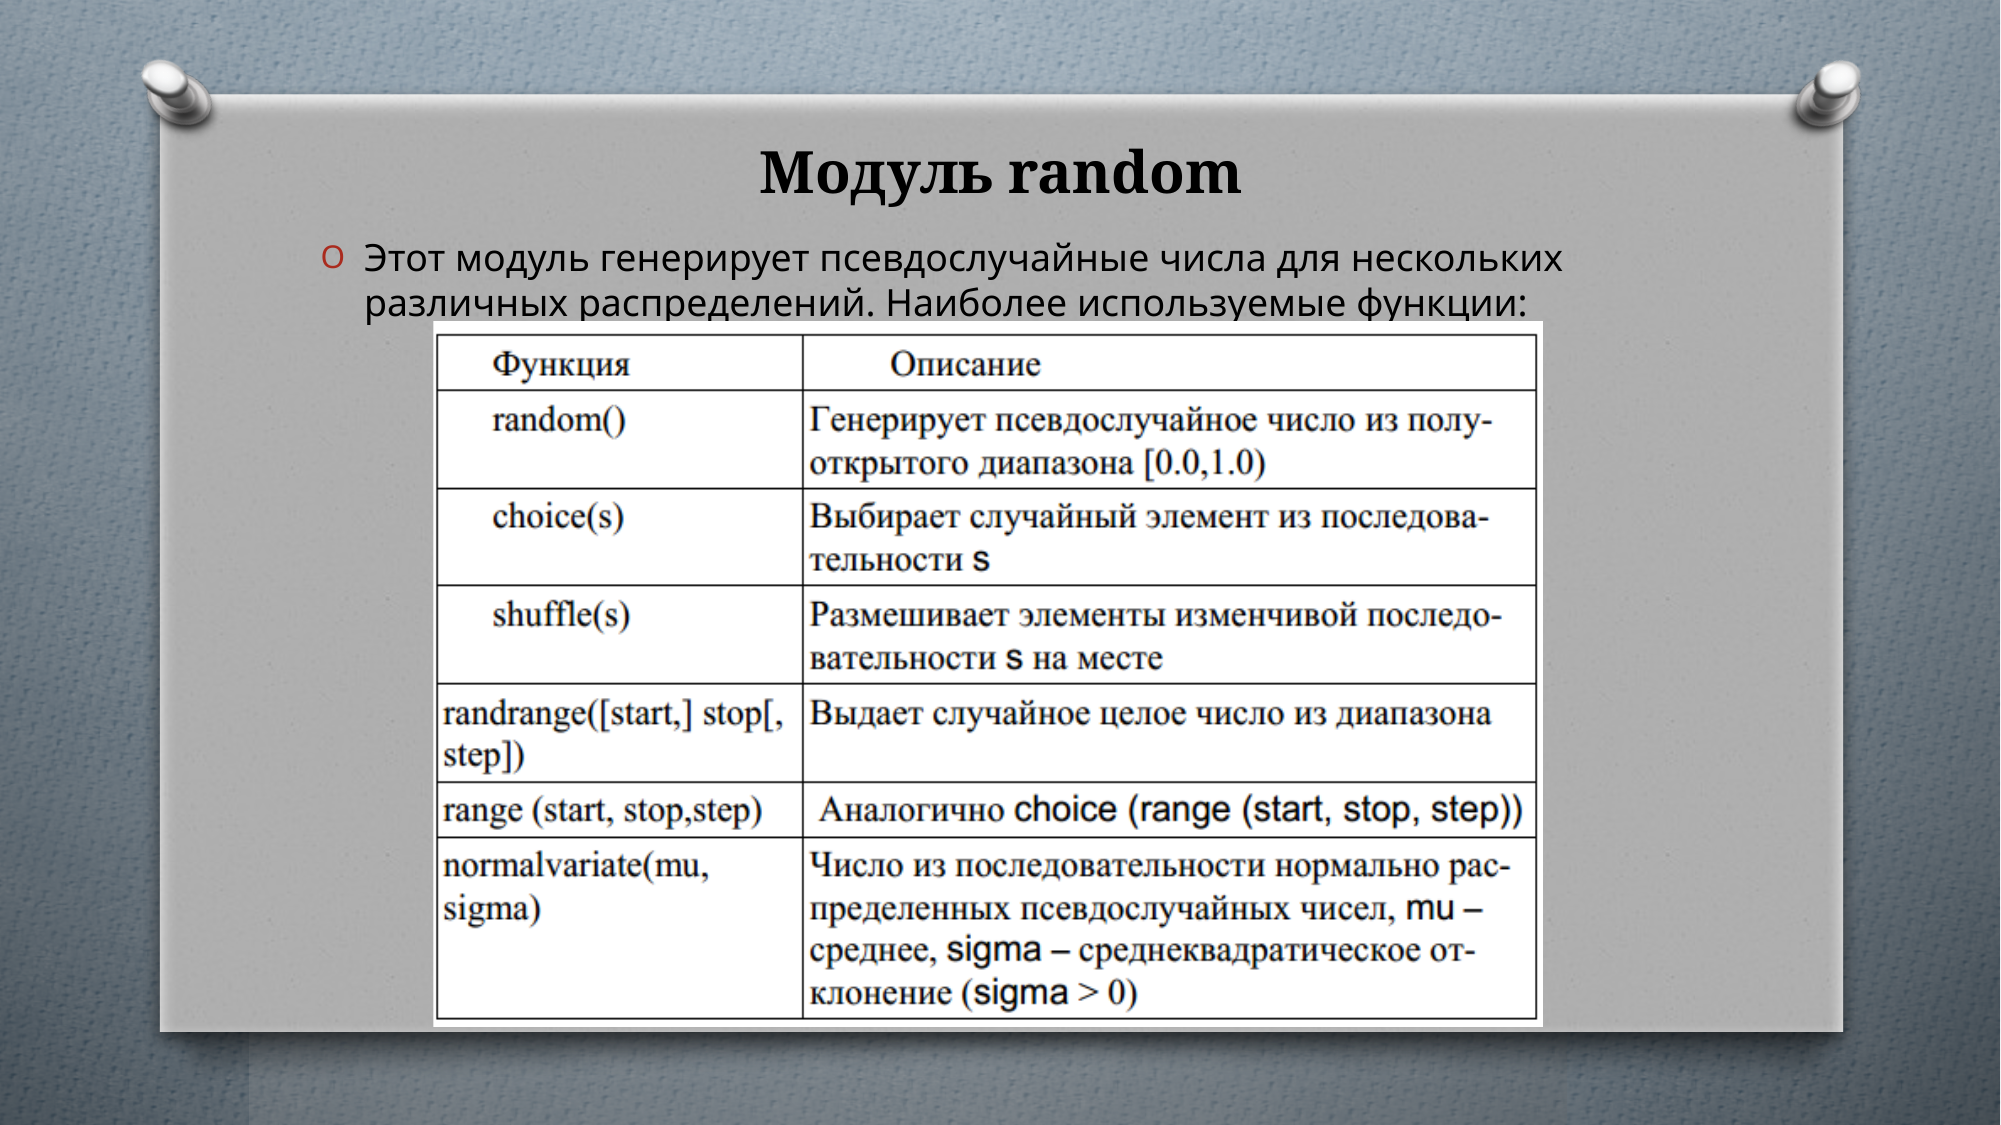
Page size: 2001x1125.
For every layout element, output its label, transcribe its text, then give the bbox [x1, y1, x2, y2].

picture [1764, 30, 1911, 161]
list Этот модуль генерирует псевдослучайные числа для нескольких различных распределений. Наиболее используемые функции: [305, 226, 1622, 389]
picture [433, 321, 1544, 1027]
title Модуль random [239, 134, 1763, 208]
picture [107, 24, 256, 158]
